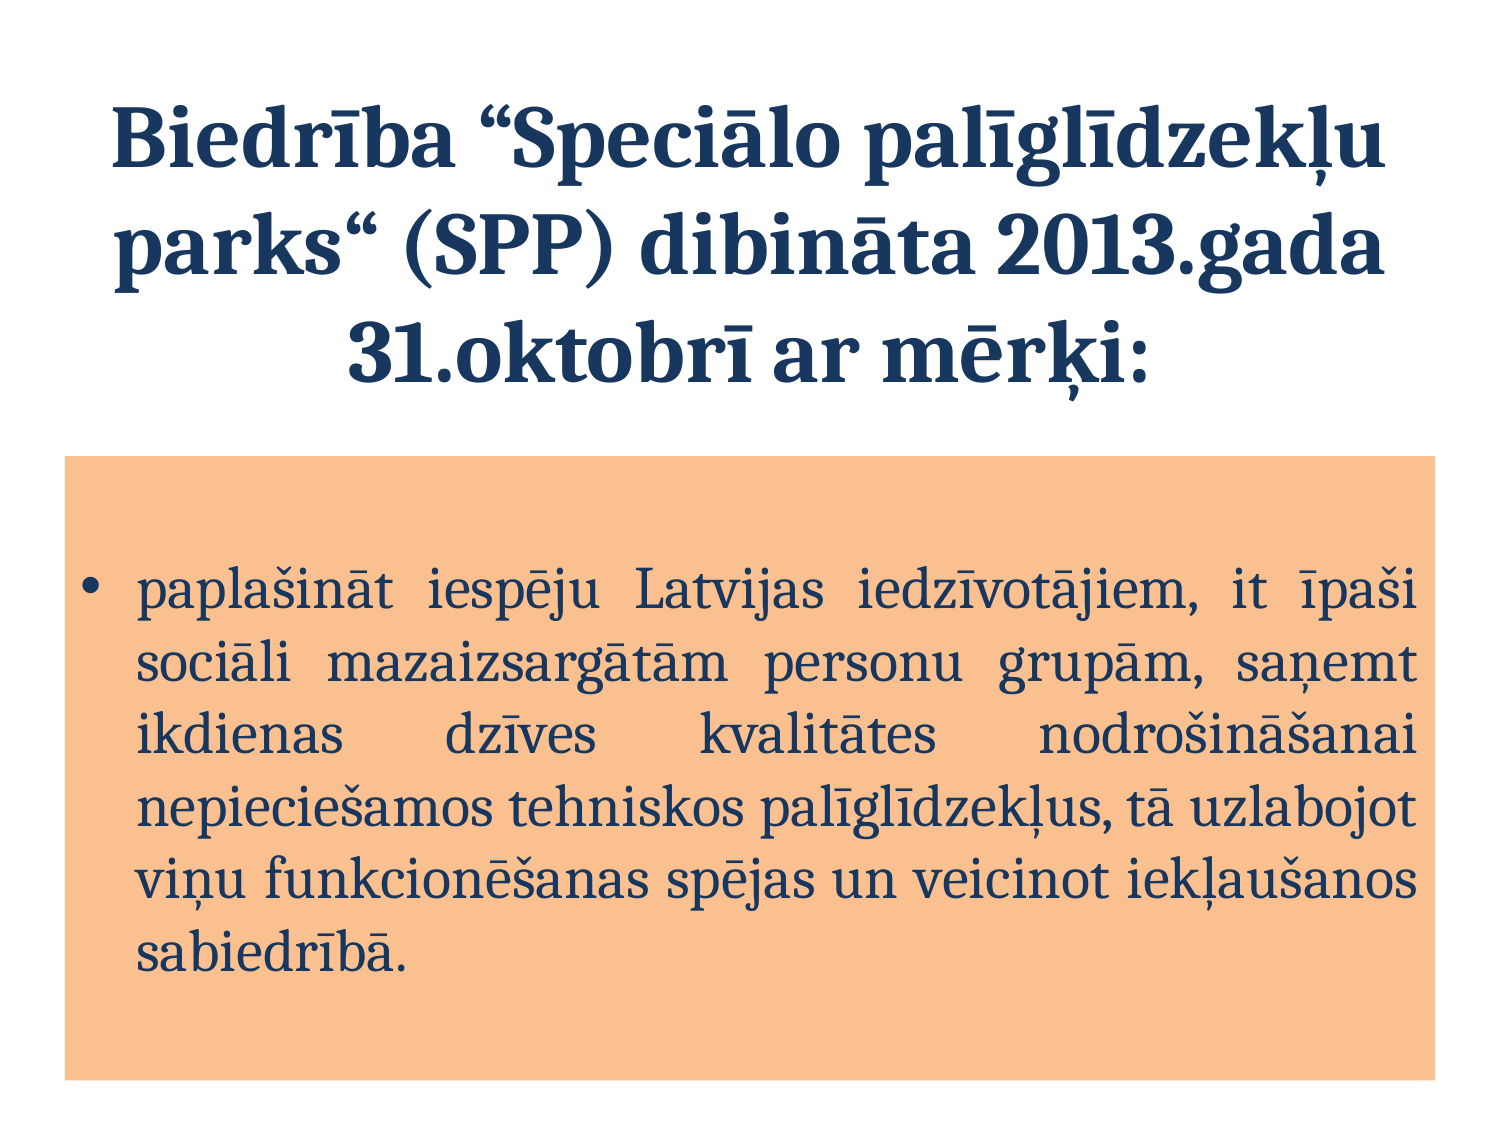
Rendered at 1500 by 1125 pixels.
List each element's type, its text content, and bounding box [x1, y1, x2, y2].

list paplašināt iespēju Latvijas iedzīvotājiem, it īpaši sociāli mazaizsargātām personu grupām, saņemt ikdienas dzīves kvalitātes nodrošināšanai nepieciešamos tehniskos palīglīdzekļus, tā uzlabojot viņu funkcionēšanas spējas un veicinot iekļaušanos sabiedrībā. [64, 456, 1436, 1081]
title Biedrība “Speciālo palīglīdzekļu parks“ (SPP) dibināta 2013.gada 31.oktobrī ar mērķi: [75, 45, 1425, 433]
